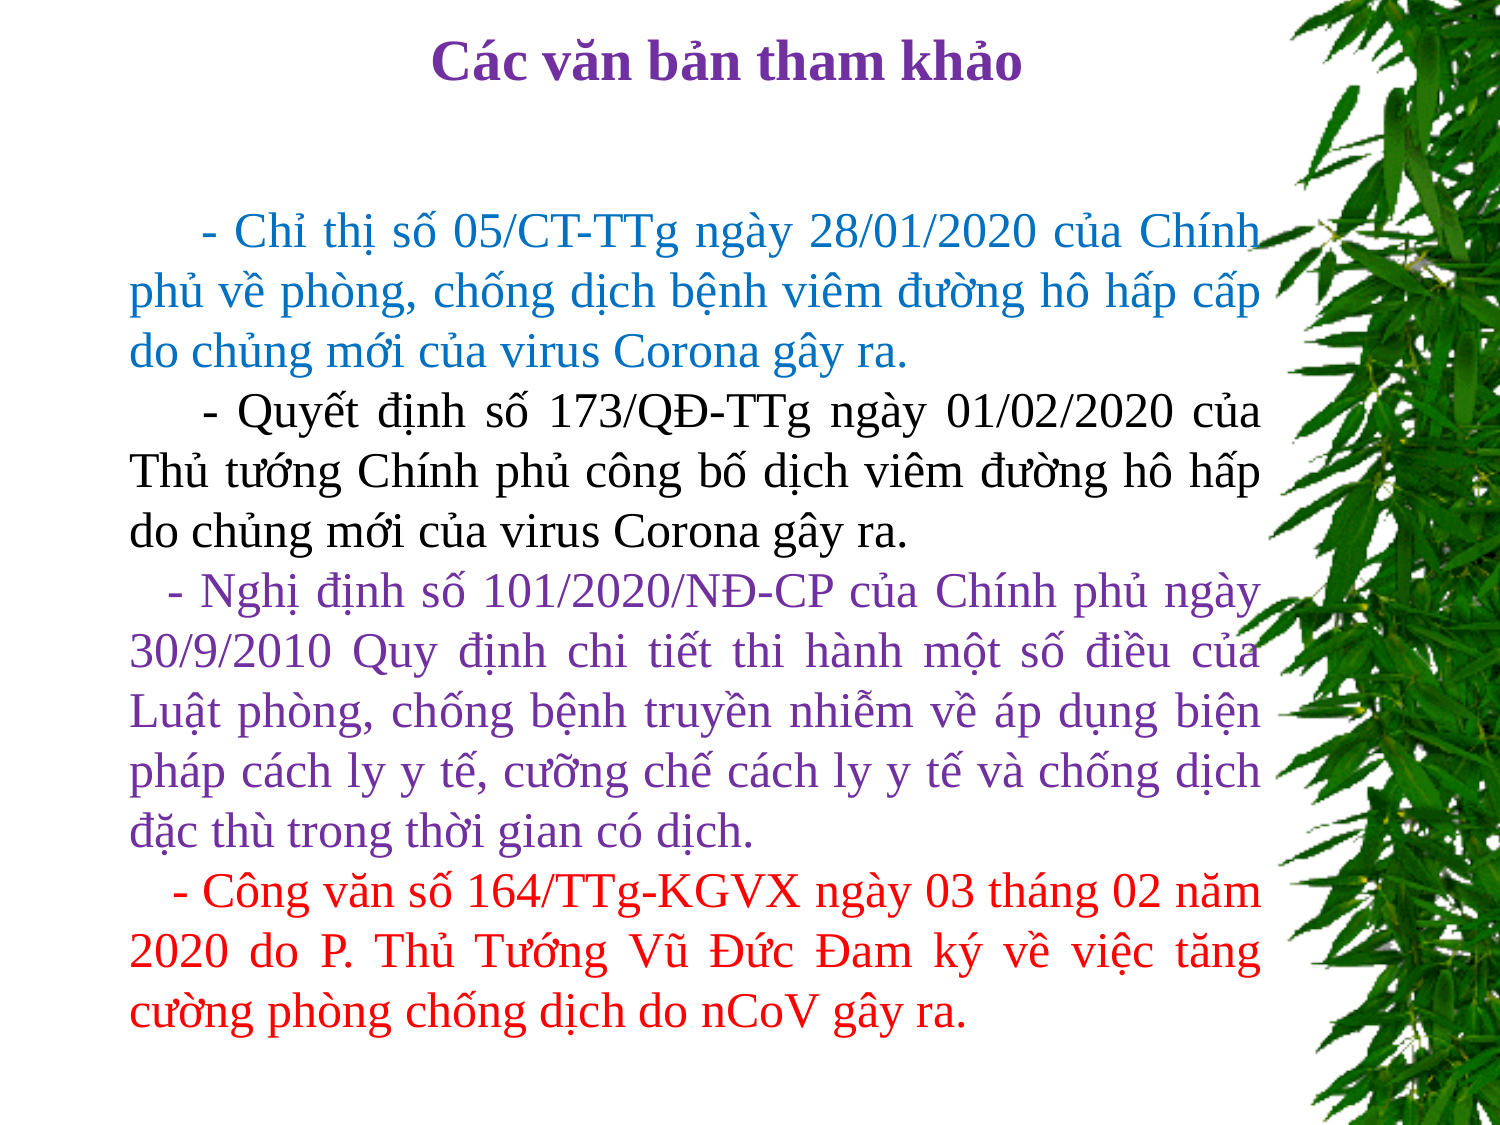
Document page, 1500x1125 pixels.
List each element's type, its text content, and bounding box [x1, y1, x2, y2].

title Các văn bản tham khảo [309, 14, 1160, 100]
picture [1206, 0, 1500, 1125]
text_box - Chỉ thị số 05/CT-TTg ngày 28/01/2020 của Chính phủ về phòng, chống dịch bệnh viêm đường hô hấp cấp do chủng mới của virus Corona gây ra. - Quyết định số 173/QĐ-TTg ngày 01/02/2020 của Thủ tướng Chính phủ công bố dịch viêm đường hô hấp do chủng mới của virus Corona gây ra. - Nghị định số 101/2020/NĐ-CP của Chính phủ ngày 30/9/2010 Quy định chi tiết thi hành một số điều của Luật phòng, chống bệnh truyền nhiễm về áp dụng biện pháp cách ly y tế, cưỡng chế cách ly y tế và chống dịch đặc thù trong thời gian có dịch. - Công văn số 164/TTg-KGVX ngày 03 tháng 02 năm 2020 do P. Thủ Tướng Vũ Đức Đam ký về việc tăng cường phòng chống dịch do nCoV gây ra. [39, 99, 1278, 1045]
